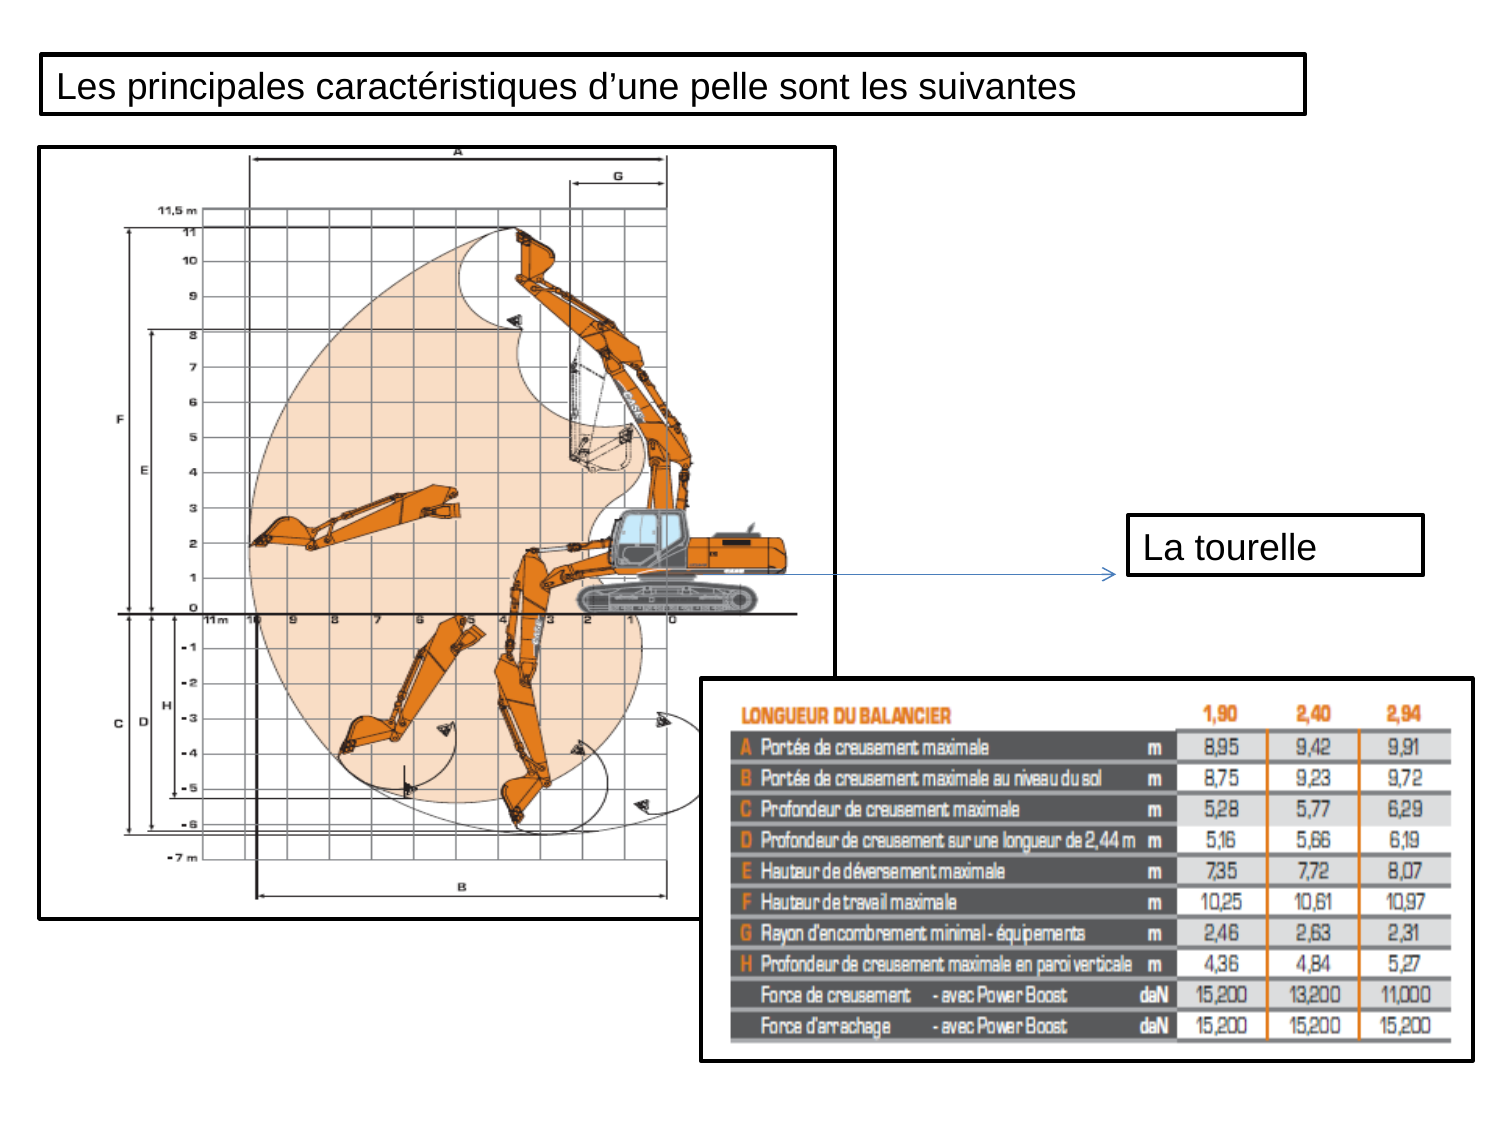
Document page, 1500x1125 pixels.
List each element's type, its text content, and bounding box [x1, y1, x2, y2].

text_box La tourelle [1126, 513, 1425, 577]
picture [41, 148, 1471, 1059]
text_box Les principales caractéristiques d’une pelle sont les suivantes [39, 52, 1307, 116]
